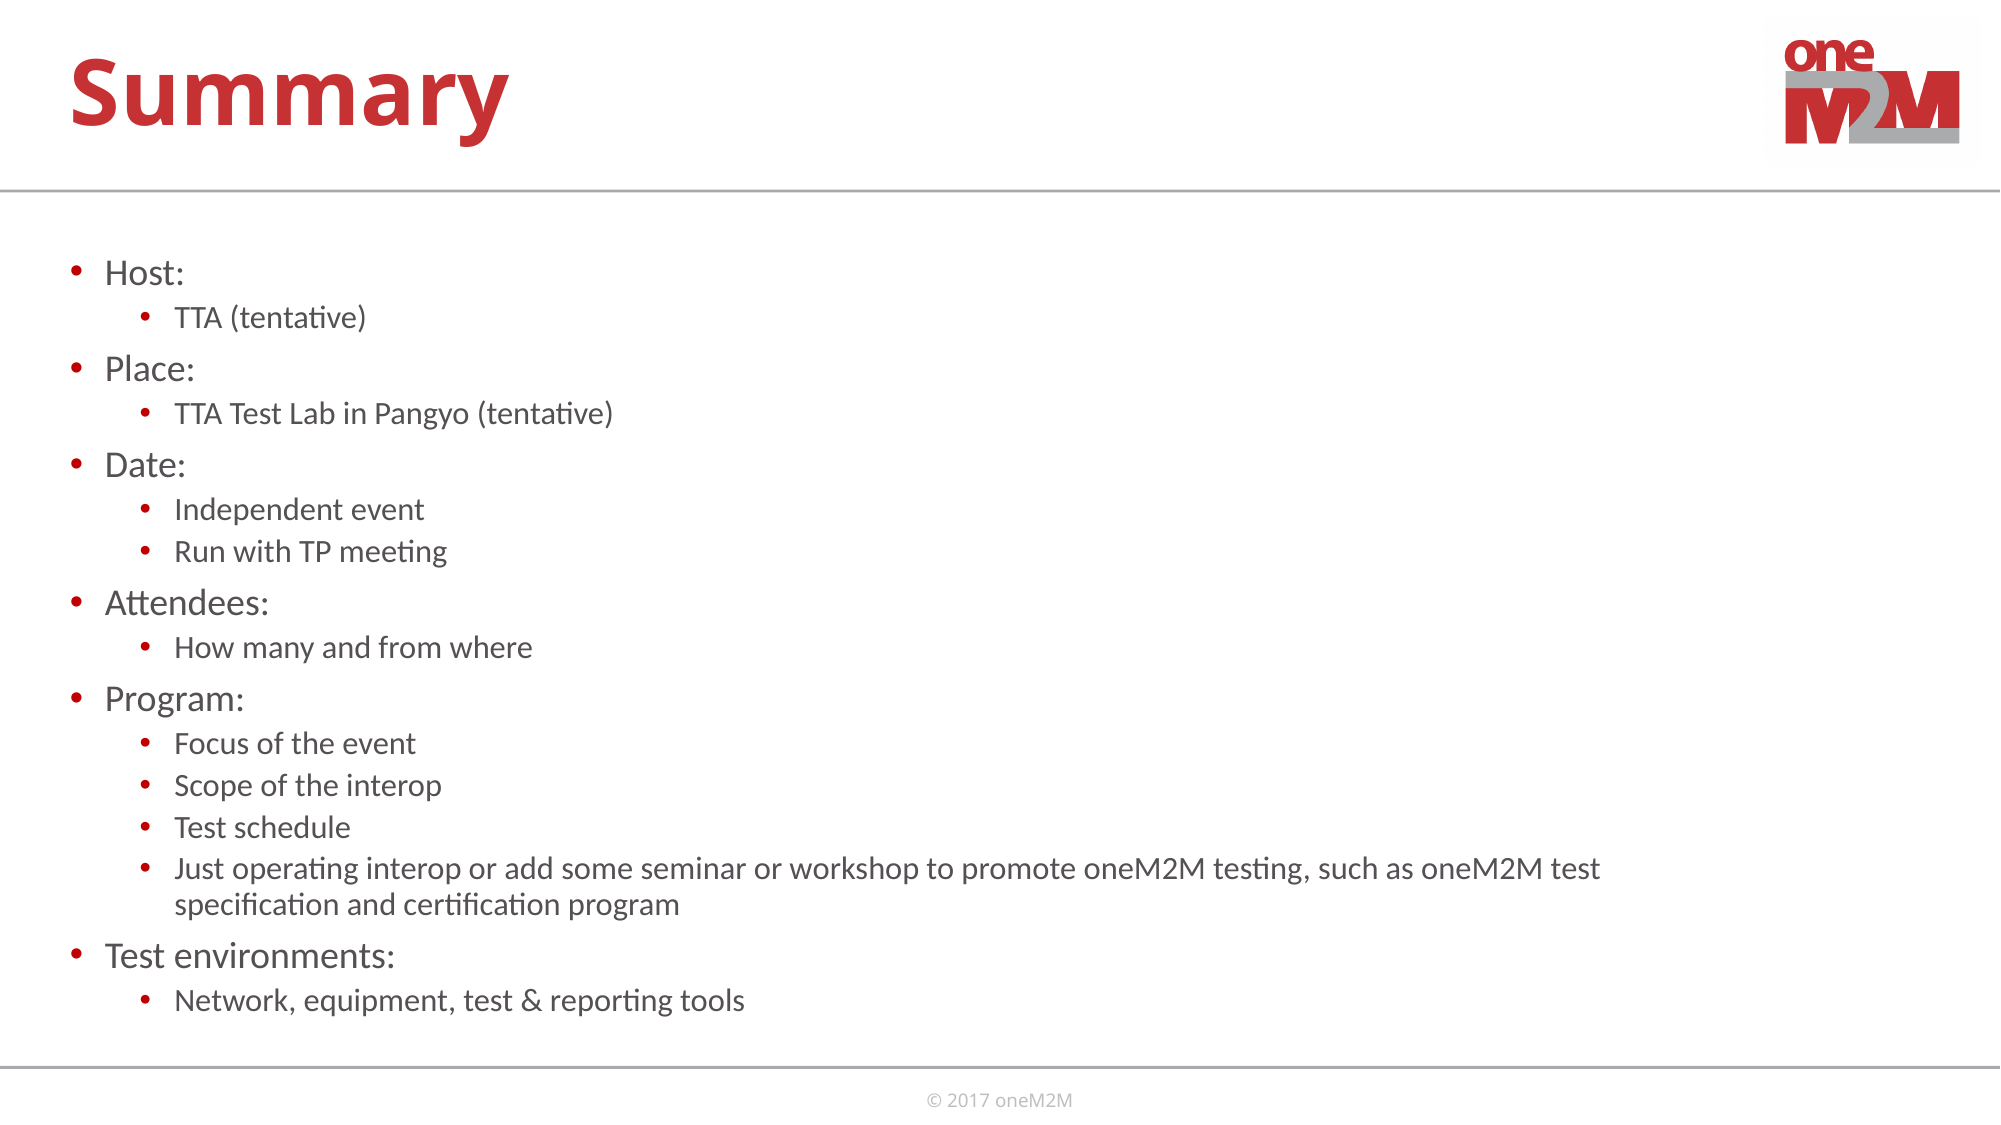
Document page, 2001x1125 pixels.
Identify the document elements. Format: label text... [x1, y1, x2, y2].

picture [1763, 17, 1981, 166]
title Summary [54, 0, 1343, 193]
list Host: TTA (tentative) Place: TTA Test Lab in Pangyo (tentative) Date: Independent event Run with TP meeting Attendees: How many and from where Program: Focus of the event Scope of the interop Test schedule Just operating interop or add some seminar or workshop to promote oneM2M testing, such as oneM2M test specification and certification program Test environments: Network, equipment, test & reporting tools [54, 245, 1780, 1031]
